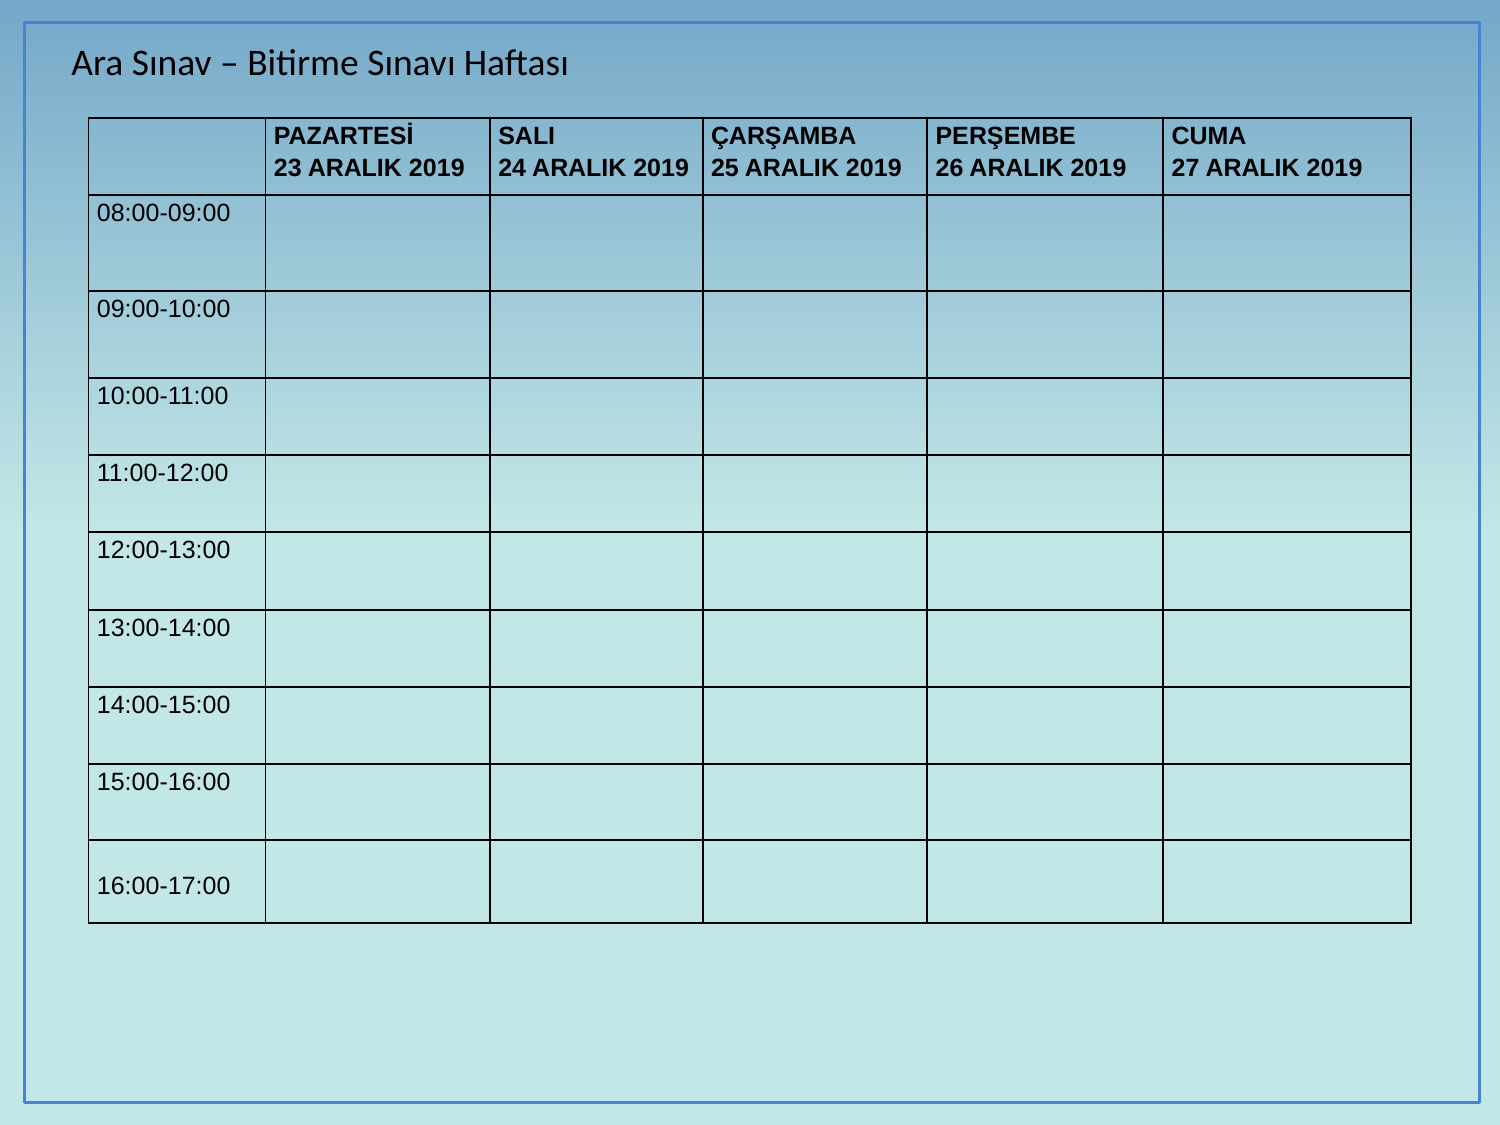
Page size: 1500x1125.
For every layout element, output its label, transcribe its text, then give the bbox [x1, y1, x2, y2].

table_header PAZARTESİ 23 ARALIK 2019 [266, 119, 489, 194]
table_header SALI 24 ARALIK 2019 [491, 119, 702, 194]
table_cell [1164, 765, 1410, 839]
table_cell [704, 379, 926, 454]
table_cell [928, 841, 1162, 922]
table_cell 08:00-09:00 [89, 196, 265, 290]
table_cell 09:00-10:00 [89, 292, 265, 377]
table_cell [491, 533, 702, 609]
table_cell [491, 379, 702, 454]
table_cell [266, 379, 489, 454]
table_cell [491, 611, 702, 686]
table_cell [1164, 611, 1410, 686]
table_cell [1164, 196, 1410, 290]
table_cell [491, 841, 702, 922]
table_header [89, 119, 265, 194]
table_cell [1164, 456, 1410, 531]
table_cell [704, 611, 926, 686]
table_cell [928, 533, 1162, 609]
table_cell [704, 688, 926, 763]
table_cell [266, 292, 489, 377]
table_cell [704, 456, 926, 531]
table_cell [928, 765, 1162, 839]
table_cell 10:00-11:00 [89, 379, 265, 454]
table_cell [491, 292, 702, 377]
table_cell [928, 292, 1162, 377]
table_cell [266, 765, 489, 839]
table_cell [928, 379, 1162, 454]
table_cell [1164, 292, 1410, 377]
table_header PERŞEMBE 26 ARALIK 2019 [928, 119, 1162, 194]
table_header ÇARŞAMBA 25 ARALIK 2019 [704, 119, 926, 194]
table_cell [928, 456, 1162, 531]
text_box Ara Sınav – Bitirme Sınavı Haftası [56, 30, 593, 91]
table_cell [491, 196, 702, 290]
table_cell [266, 841, 489, 922]
table_cell [1164, 379, 1410, 454]
table_cell 14:00-15:00 [89, 688, 265, 763]
table_cell [704, 292, 926, 377]
table_cell [1164, 688, 1410, 763]
table_cell [928, 688, 1162, 763]
table_cell [1164, 841, 1410, 922]
table_cell [704, 841, 926, 922]
table_cell 13:00-14:00 [89, 611, 265, 686]
table_cell [491, 765, 702, 839]
table_cell [491, 688, 702, 763]
table_header CUMA 27 ARALIK 2019 [1164, 119, 1410, 194]
table_cell [704, 765, 926, 839]
table_cell 12:00-13:00 [89, 533, 265, 609]
table_cell [266, 456, 489, 531]
table_cell 16:00-17:00 [89, 841, 265, 922]
table_cell [266, 611, 489, 686]
table_cell [266, 688, 489, 763]
table_cell [704, 533, 926, 609]
table_cell 15:00-16:00 [89, 765, 265, 839]
table_cell [928, 196, 1162, 290]
table_cell [704, 196, 926, 290]
table_cell [928, 611, 1162, 686]
table_cell [491, 456, 702, 531]
table_cell [1164, 533, 1410, 609]
table_cell [266, 533, 489, 609]
table_cell [266, 196, 489, 290]
table_cell 11:00-12:00 [89, 456, 265, 531]
